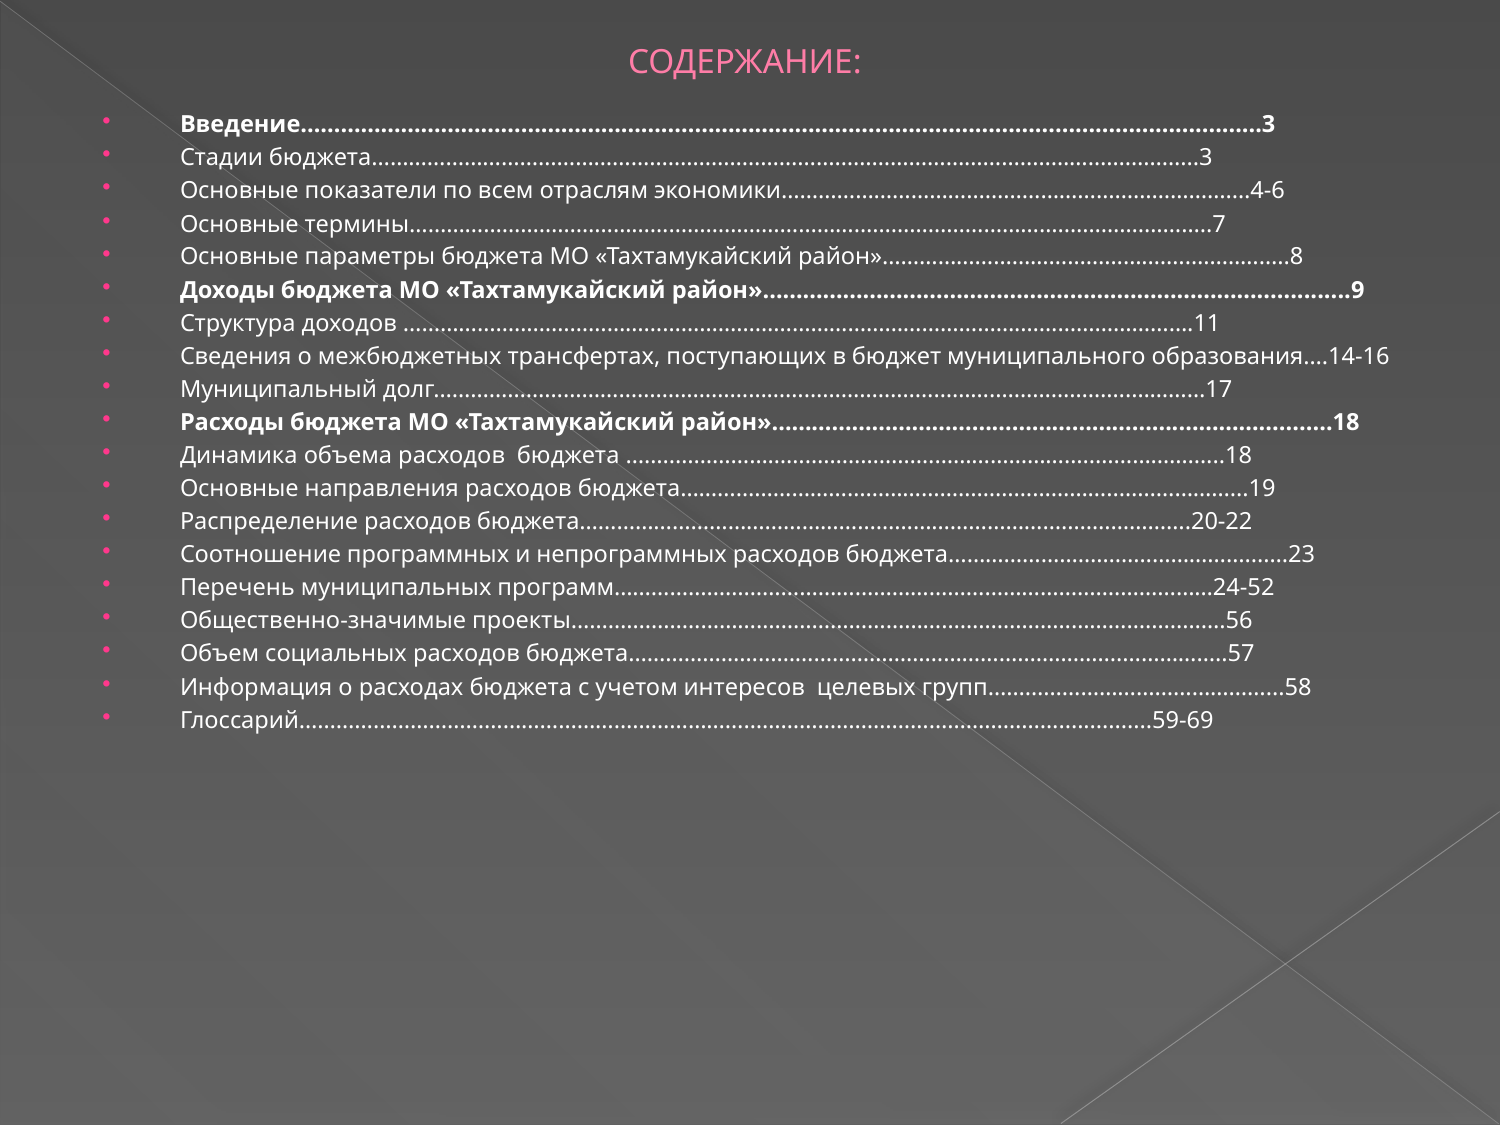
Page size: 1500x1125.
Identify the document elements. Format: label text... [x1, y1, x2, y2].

list Введение………………………………………………..…………………………………………………………………….………3 Стадии бюджета……………………………………………………………………………………………..……………………...3 Основные показатели по всем отраслям экономики……………………………………………………………….…4-6 Основные термины…………………………………………………………………………………………….………….………..7 Основные параметры бюджета МО «Тахтамукайский район»…………………………………….…………………..8 Доходы бюджета МО «Тахтамукайский район»……………………………………….…….…………………..….........9 Структура доходов ……………………………………………………………………………………….……………………….11 Сведения о межбюджетных трансфертах, поступающих в бюджет муниципального образования….14-16 Муниципальный долг……………………………………………………………………………….………………….…………17 Расходы бюджета МО «Тахтамукайский район»…………………………………………………….…………........…18 Динамика объема расходов бюджета ……..…………………………………………………………..……….………..18 Основные направления расходов бюджета……………………………………………………………..………………...19 Распределение расходов бюджета…………………………………………………………………….…….………….20-22 Соотношение программных и непрограммных расходов бюджета…………………………………………...….23 Перечень муниципальных программ……………………………………………………………………….……………24-52 Общественно-значимые проекты………………………………………………………………………………….…..…….56 Объем социальных расходов бюджета……………………………………………………………………..……………..57 Информация о расходах бюджета с учетом интересов целевых групп………………………………………...58 Глоссарий……………………………………………………………………………………………………………...............59-69 [88, 101, 1459, 1083]
title СОДЕРЖАНИЕ: [171, 30, 1240, 90]
